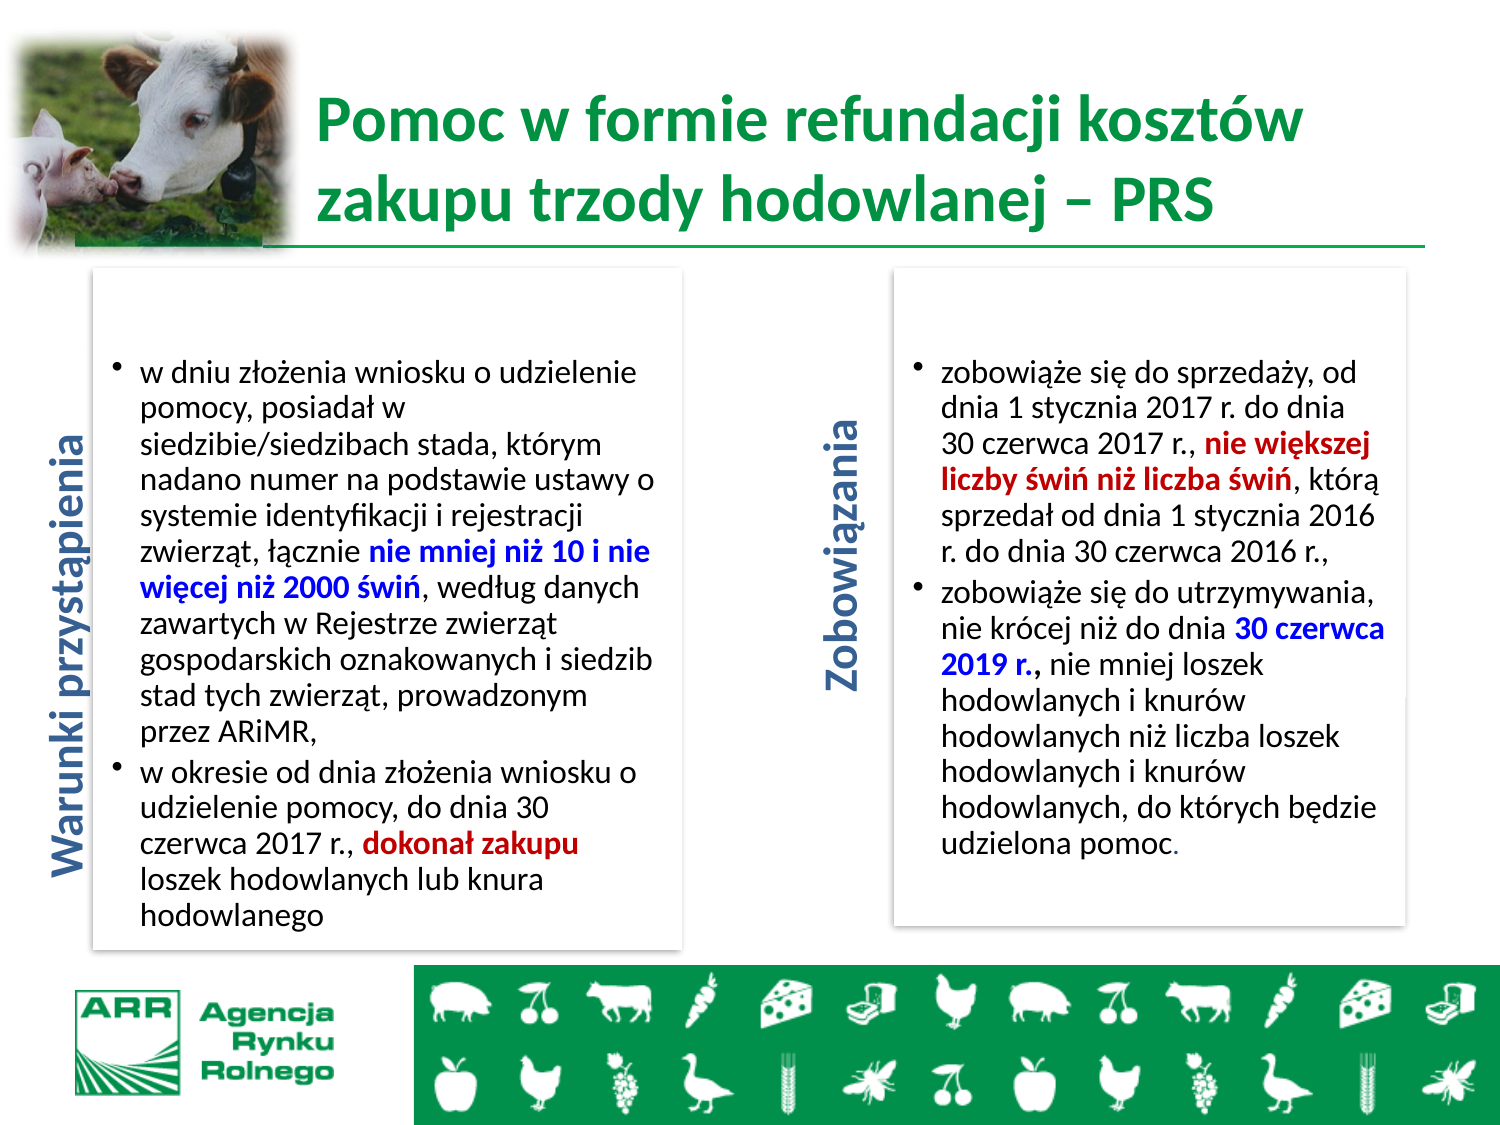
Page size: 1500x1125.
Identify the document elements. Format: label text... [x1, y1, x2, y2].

title Pomoc w formie refundacji kosztów zakupu trzody hodowlanej – PRS [306, 60, 1425, 249]
picture [2, 26, 302, 262]
picture [413, 965, 1500, 1125]
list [40, 268, 1426, 960]
picture [75, 990, 334, 1096]
